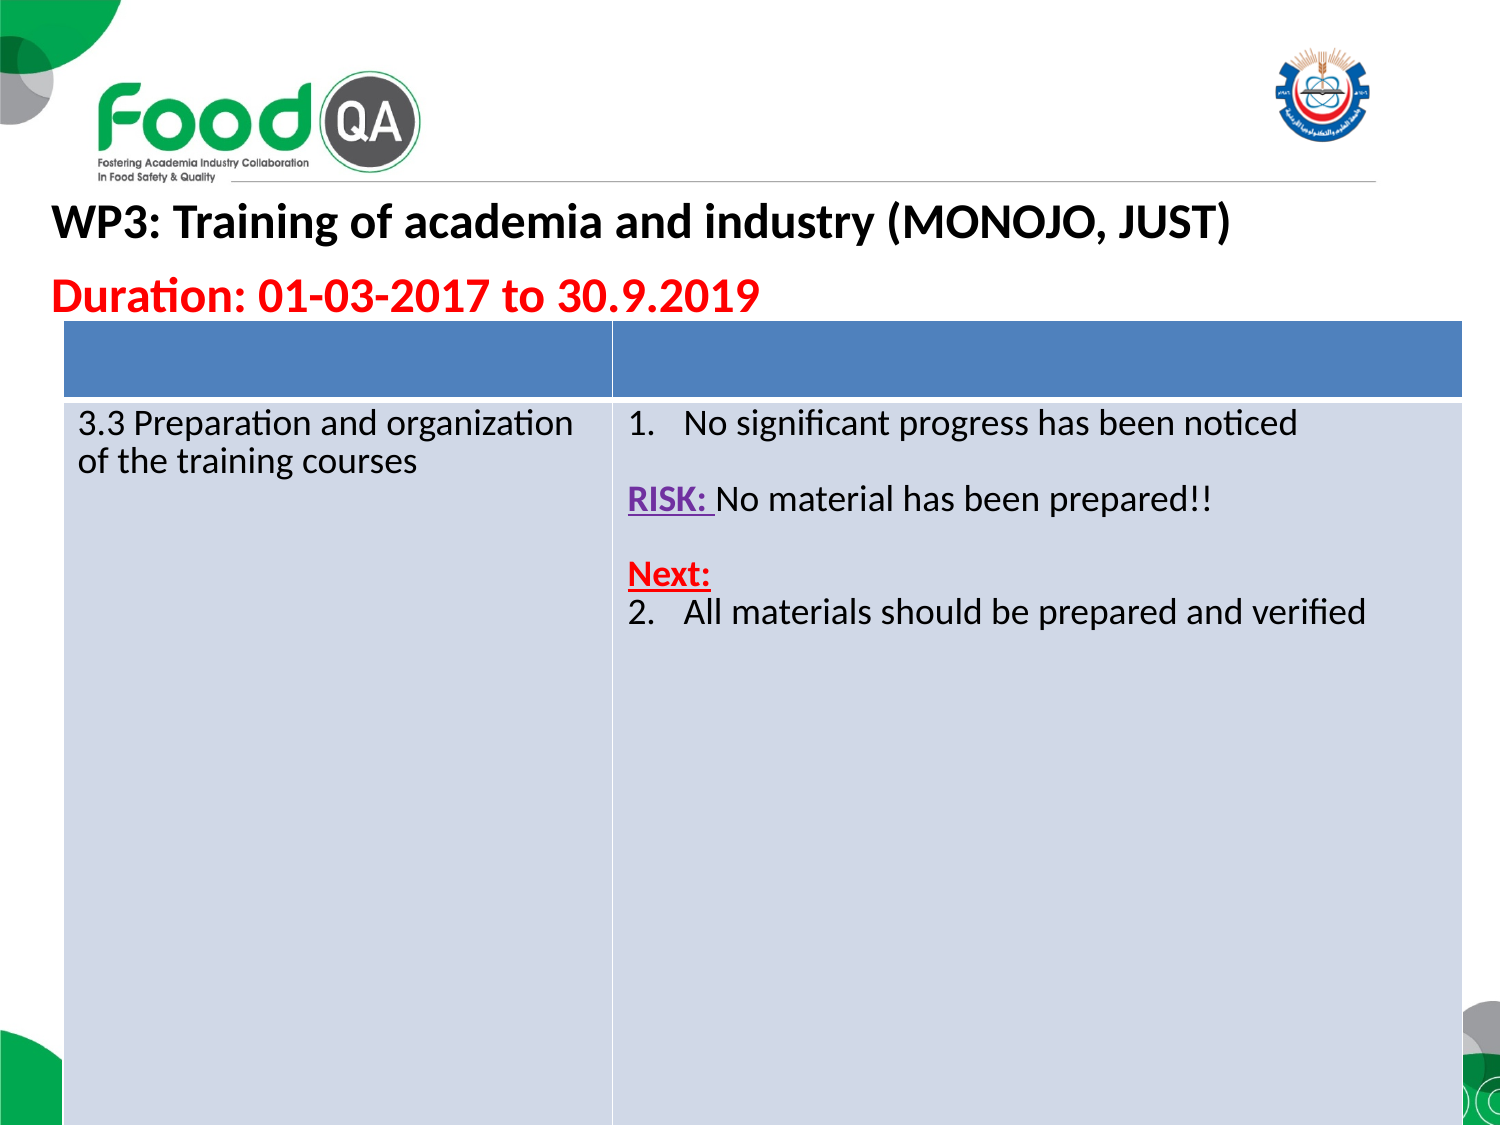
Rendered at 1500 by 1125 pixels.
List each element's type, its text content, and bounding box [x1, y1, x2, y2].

table_cell 3.3 Preparation and organization of the training courses [64, 403, 612, 988]
text_box WP3: Training of academia and industry (MONOJO, JUST) Duration: 01-03-2017 to 30.9.2019 [36, 197, 1463, 332]
table_header [613, 321, 1462, 397]
table_header [64, 321, 612, 397]
table_cell No significant progress has been noticed RISK: No material has been prepared!! Next: All materials should be prepared and verified [613, 403, 1462, 988]
picture [0, 0, 1497, 188]
picture [0, 989, 1500, 1125]
